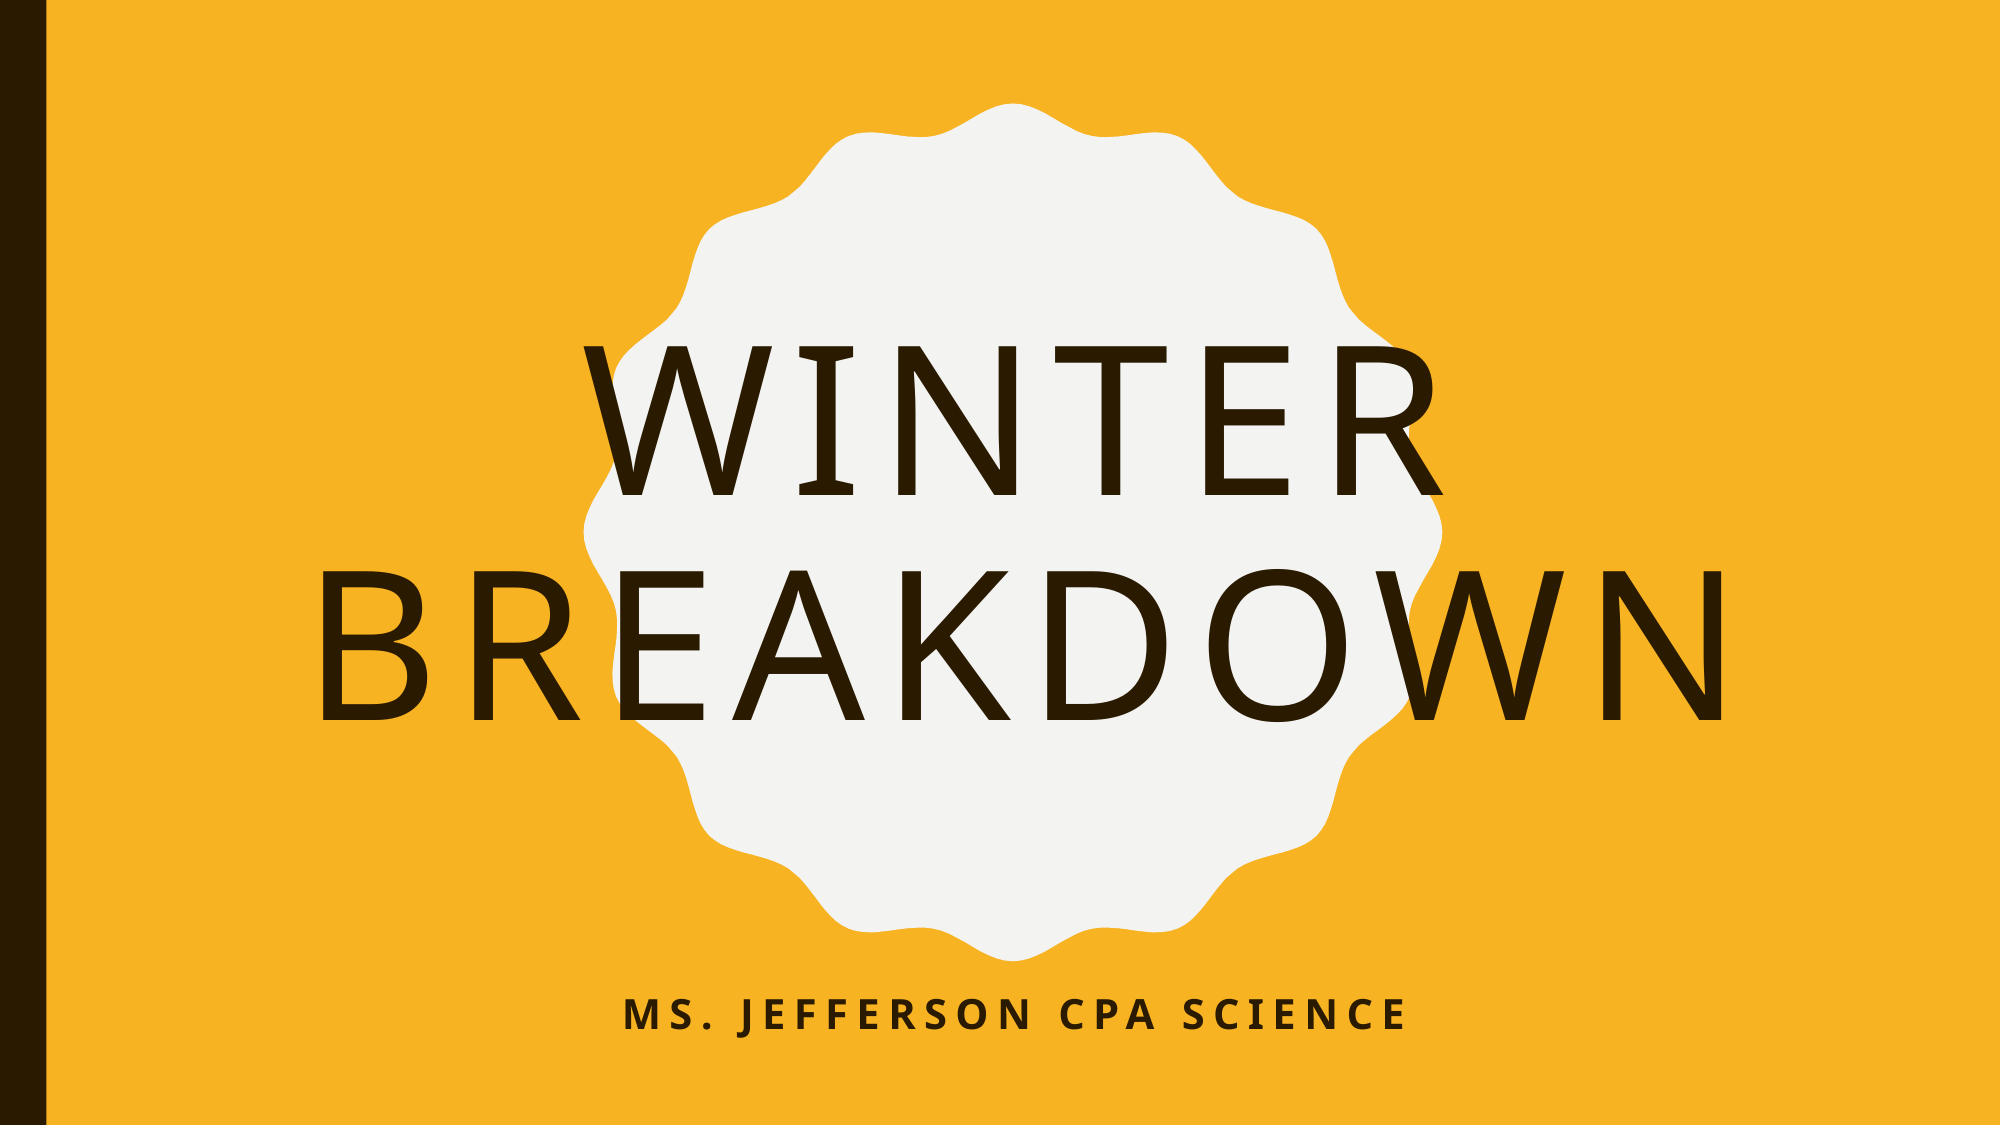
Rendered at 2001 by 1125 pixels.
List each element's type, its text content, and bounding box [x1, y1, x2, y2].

subtitle Ms. Jefferson Cpa Science [363, 980, 1684, 1103]
title Winter breakdown [176, 180, 1870, 902]
